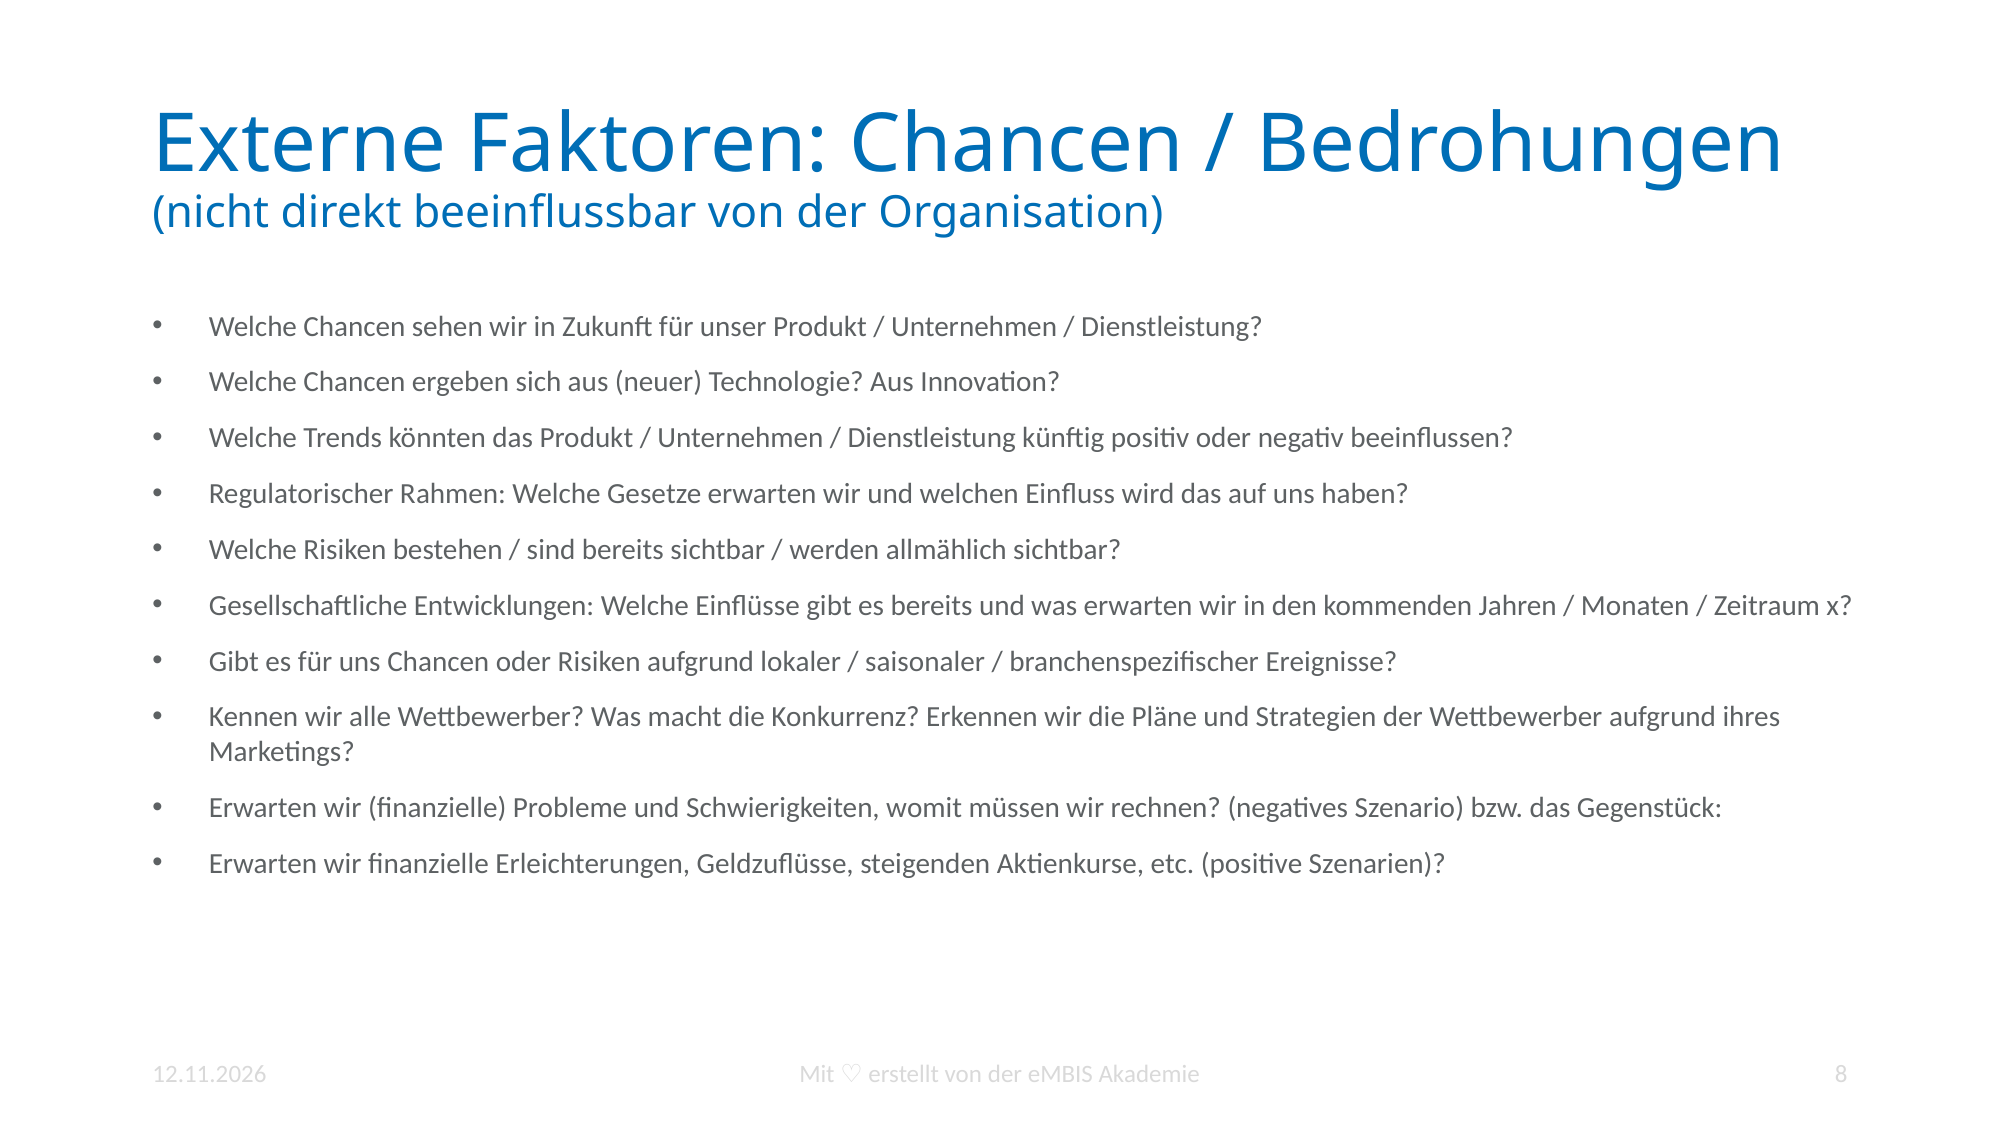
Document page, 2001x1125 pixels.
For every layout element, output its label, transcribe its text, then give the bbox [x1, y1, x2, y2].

slide_number 8 [1412, 1042, 1863, 1103]
title Externe Faktoren: Chancen / Bedrohungen (nicht direkt beeinflussbar von der Organisation) [137, 59, 1863, 278]
footer Mit ♡ erstellt von der eMBIS Akademie [662, 1042, 1338, 1103]
list Welche Chancen sehen wir in Zukunft für unser Produkt / Unternehmen / Dienstleistung? Welche Chancen ergeben sich aus (neuer) Technologie? Aus Innovation? Welche Trends könnten das Produkt / Unternehmen / Dienstleistung künftig positiv oder negativ beeinflussen? Regulatorischer Rahmen: Welche Gesetze erwarten wir und welchen Einfluss wird das auf uns haben? Welche Risiken bestehen / sind bereits sichtbar / werden allmählich sichtbar? Gesellschaftliche Entwicklungen: Welche Einflüsse gibt es bereits und was erwarten wir in den kommenden Jahren / Monaten / Zeitraum x? Gibt es für uns Chancen oder Risiken aufgrund lokaler / saisonaler / branchenspezifischer Ereignisse? Kennen wir alle Wettbewerber? Was macht die Konkurrenz? Erkennen wir die Pläne und Strategien der Wettbewerber aufgrund ihres Marketings? Erwarten wir (finanzielle) Probleme und Schwierigkeiten, womit müssen wir rechnen? (negatives Szenario) bzw. das Gegenstück: Erwarten wir finanzielle Erleichterungen, Geldzuflüsse, steigenden Aktienkurse, etc. (positive Szenarien)? [137, 299, 1882, 1014]
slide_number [137, 1042, 588, 1103]
